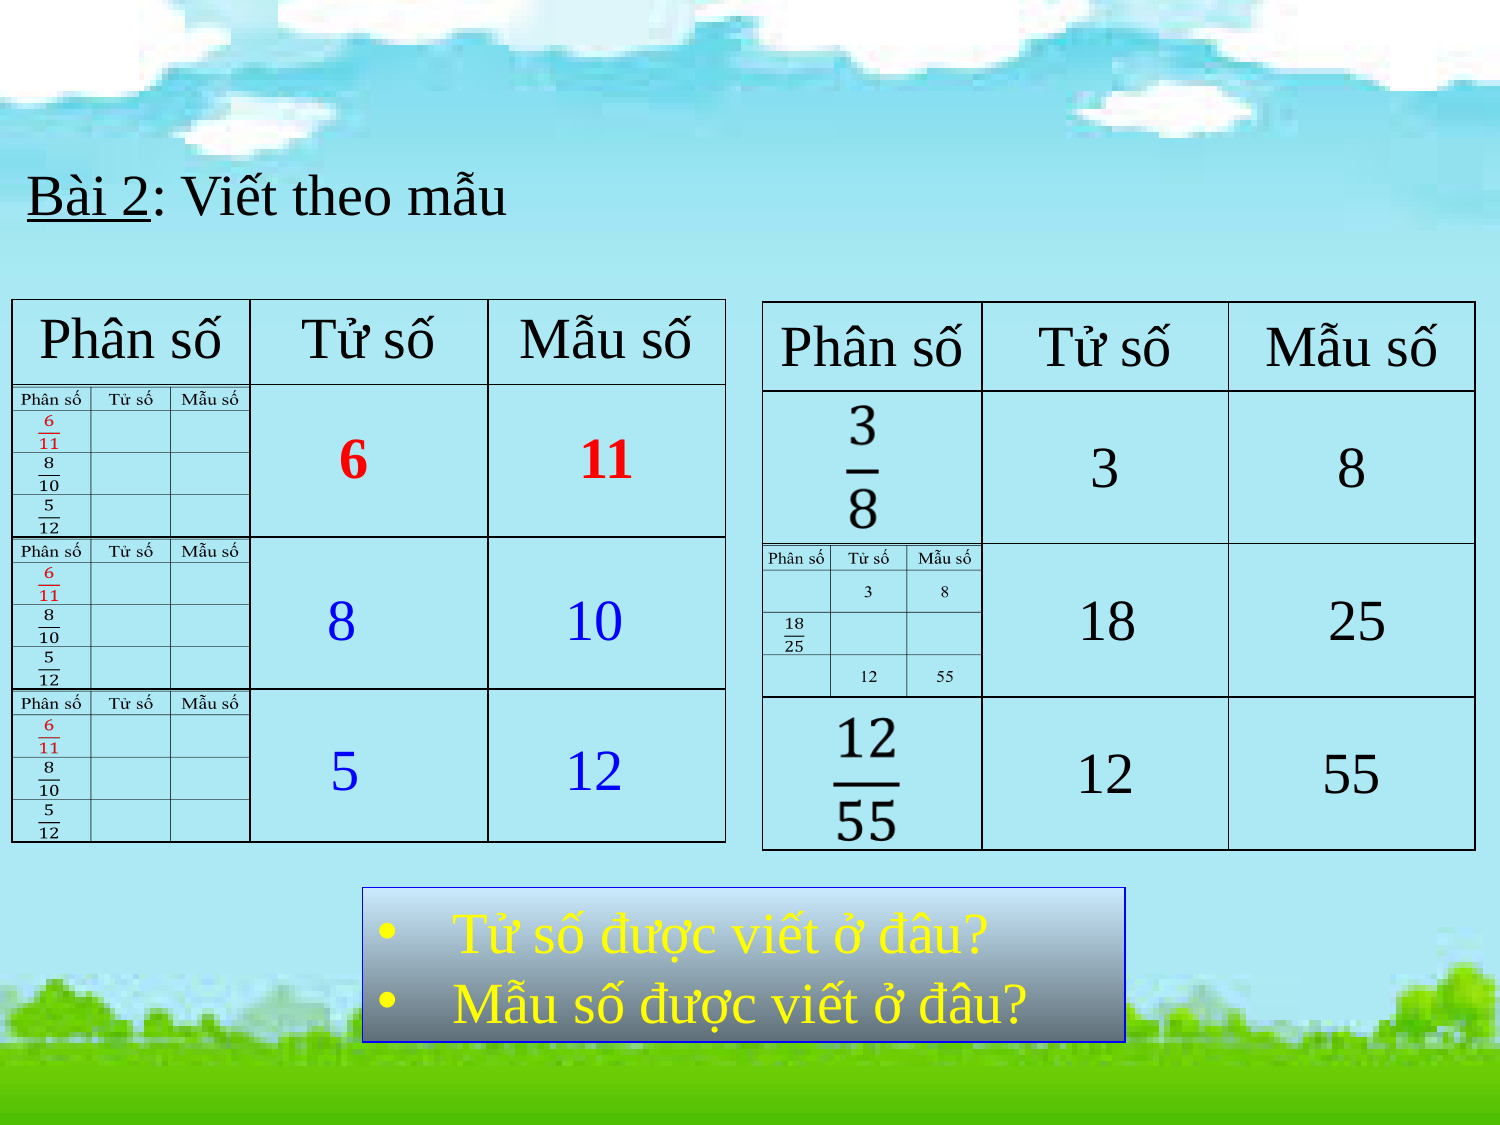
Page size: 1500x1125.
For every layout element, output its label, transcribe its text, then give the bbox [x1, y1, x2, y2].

table_cell [489, 690, 725, 841]
table_cell [251, 538, 487, 688]
table_cell 8 [1229, 392, 1474, 543]
table_header Mẫu số [1229, 303, 1474, 390]
text_box Tử số được viết ở đâu? Mẫu số được viết ở đâu? [362, 887, 1125, 1043]
text_box 10 [550, 575, 640, 660]
text_box 25 [1313, 575, 1402, 660]
table_header Tử số [251, 300, 487, 384]
table_cell 3 [983, 392, 1228, 543]
text_box 11 [564, 412, 650, 498]
picture [0, 0, 1500, 1125]
table_cell [251, 690, 487, 841]
table_cell [763, 698, 981, 849]
table_header Mẫu số [489, 300, 725, 384]
text_box [812, 389, 916, 538]
text_box 18 [1063, 575, 1152, 660]
table_cell 55 [1229, 698, 1474, 849]
table_cell [763, 392, 981, 543]
table_cell [1229, 544, 1474, 696]
table_cell [251, 385, 487, 536]
table_cell [13, 538, 249, 688]
text_box 5 [315, 725, 375, 810]
table_cell [489, 385, 725, 536]
table_cell [13, 690, 249, 841]
table_header Phân số [763, 303, 981, 390]
text_box Bài 2: Viết theo mẫu [11, 149, 523, 235]
text_box 12 [550, 725, 640, 810]
text_box [812, 702, 922, 850]
text_box 8 [313, 575, 373, 660]
table_cell 12 [983, 698, 1228, 849]
table_header Phân số [13, 300, 249, 384]
text_box 6 [325, 412, 385, 498]
table_cell [13, 385, 249, 536]
table_cell [489, 538, 725, 688]
table_cell [763, 544, 981, 696]
table_cell [983, 544, 1228, 696]
table_header Tử số [983, 303, 1228, 390]
